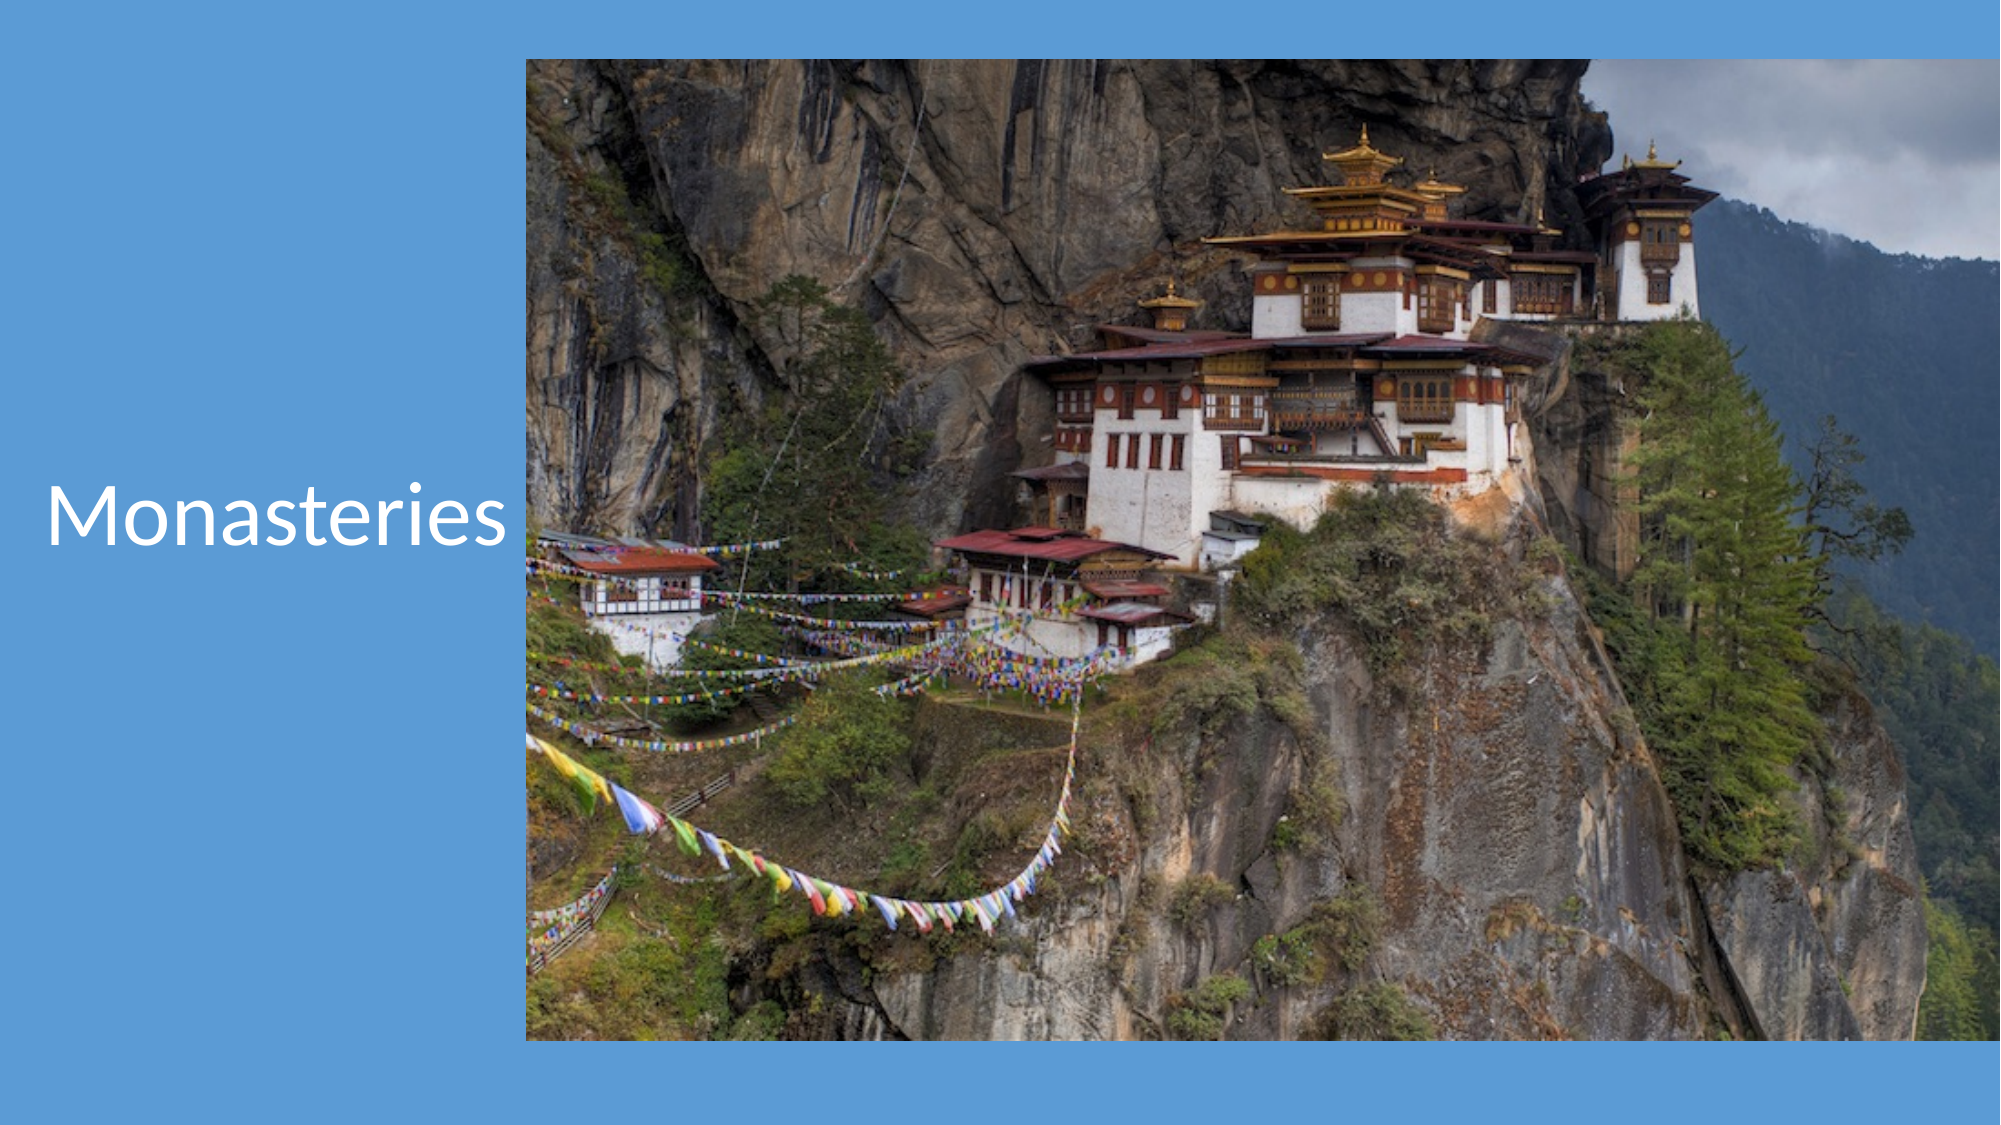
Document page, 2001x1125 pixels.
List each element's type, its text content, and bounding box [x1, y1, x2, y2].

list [526, 59, 2000, 1041]
title Monasteries [29, 399, 526, 618]
